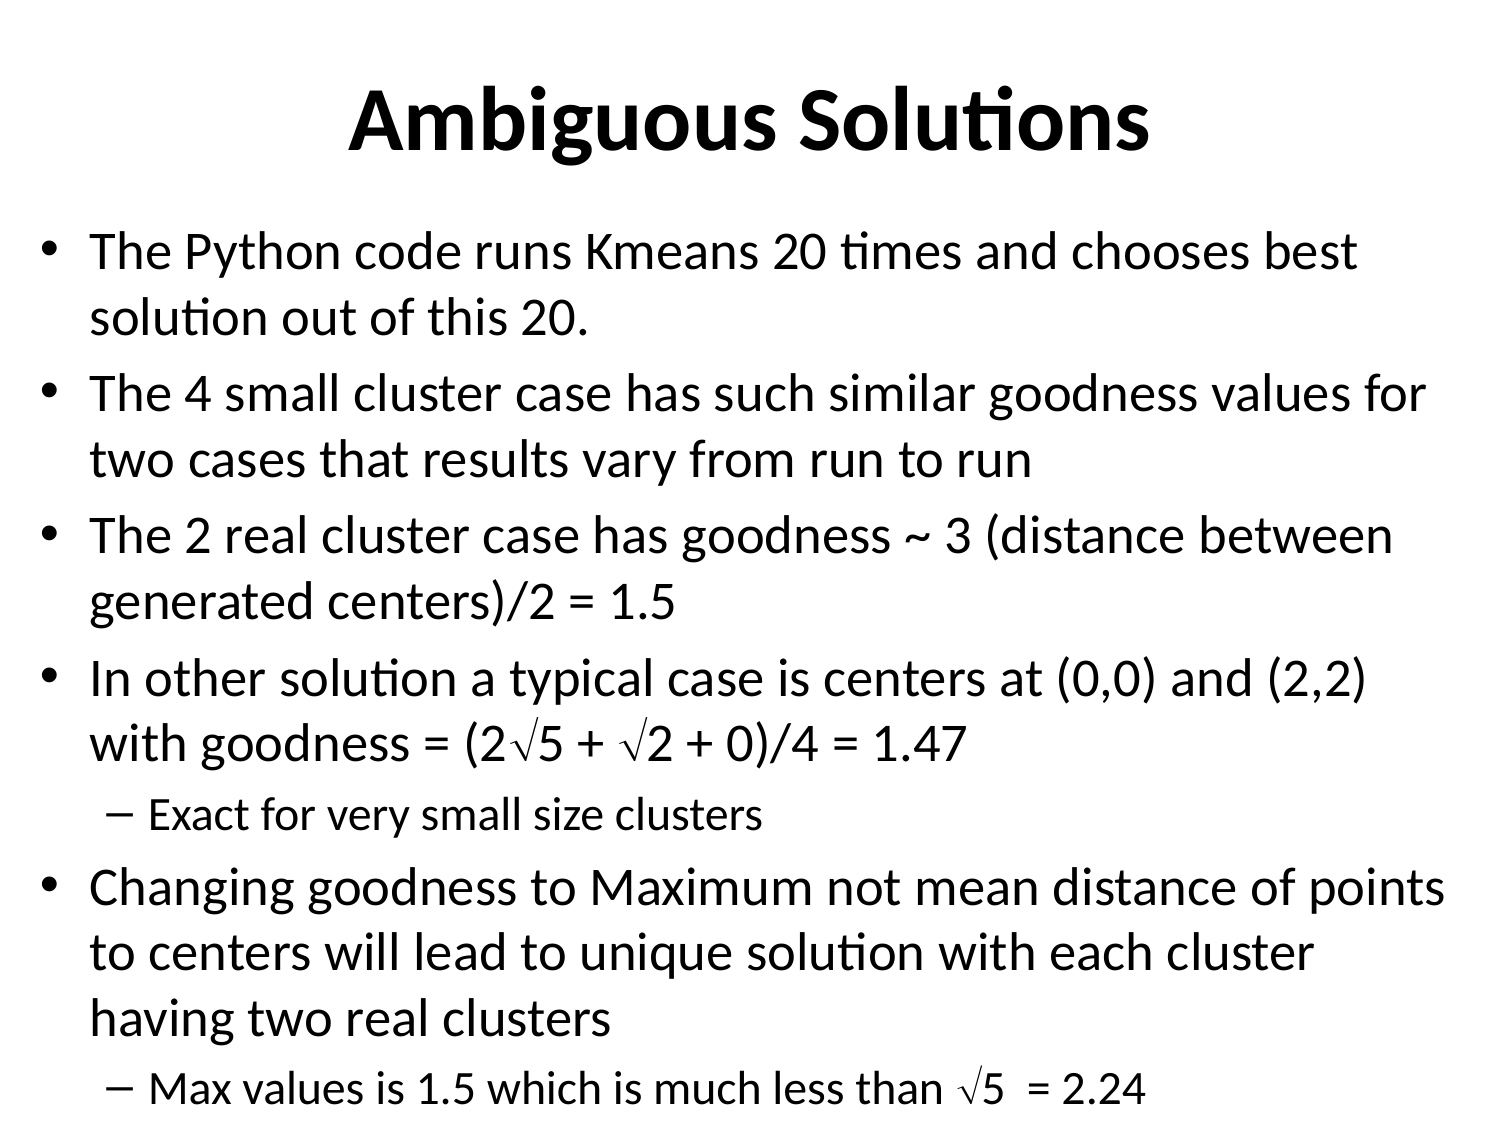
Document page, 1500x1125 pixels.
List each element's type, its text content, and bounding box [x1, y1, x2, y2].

title Ambiguous Solutions [75, 20, 1425, 207]
list The Python code runs Kmeans 20 times and chooses best solution out of this 20. The 4 small cluster case has such similar goodness values for two cases that results vary from run to run The 2 real cluster case has goodness ~ 3 (distance between generated centers)/2 = 1.5 In other solution a typical case is centers at (0,0) and (2,2) with goodness = (25 + 2 + 0)/4 = 1.47 Exact for very small size clusters Changing goodness to Maximum not mean distance of points to centers will lead to unique solution with each cluster having two real clusters Max values is 1.5 which is much less than 5 = 2.24 [24, 207, 1470, 1125]
